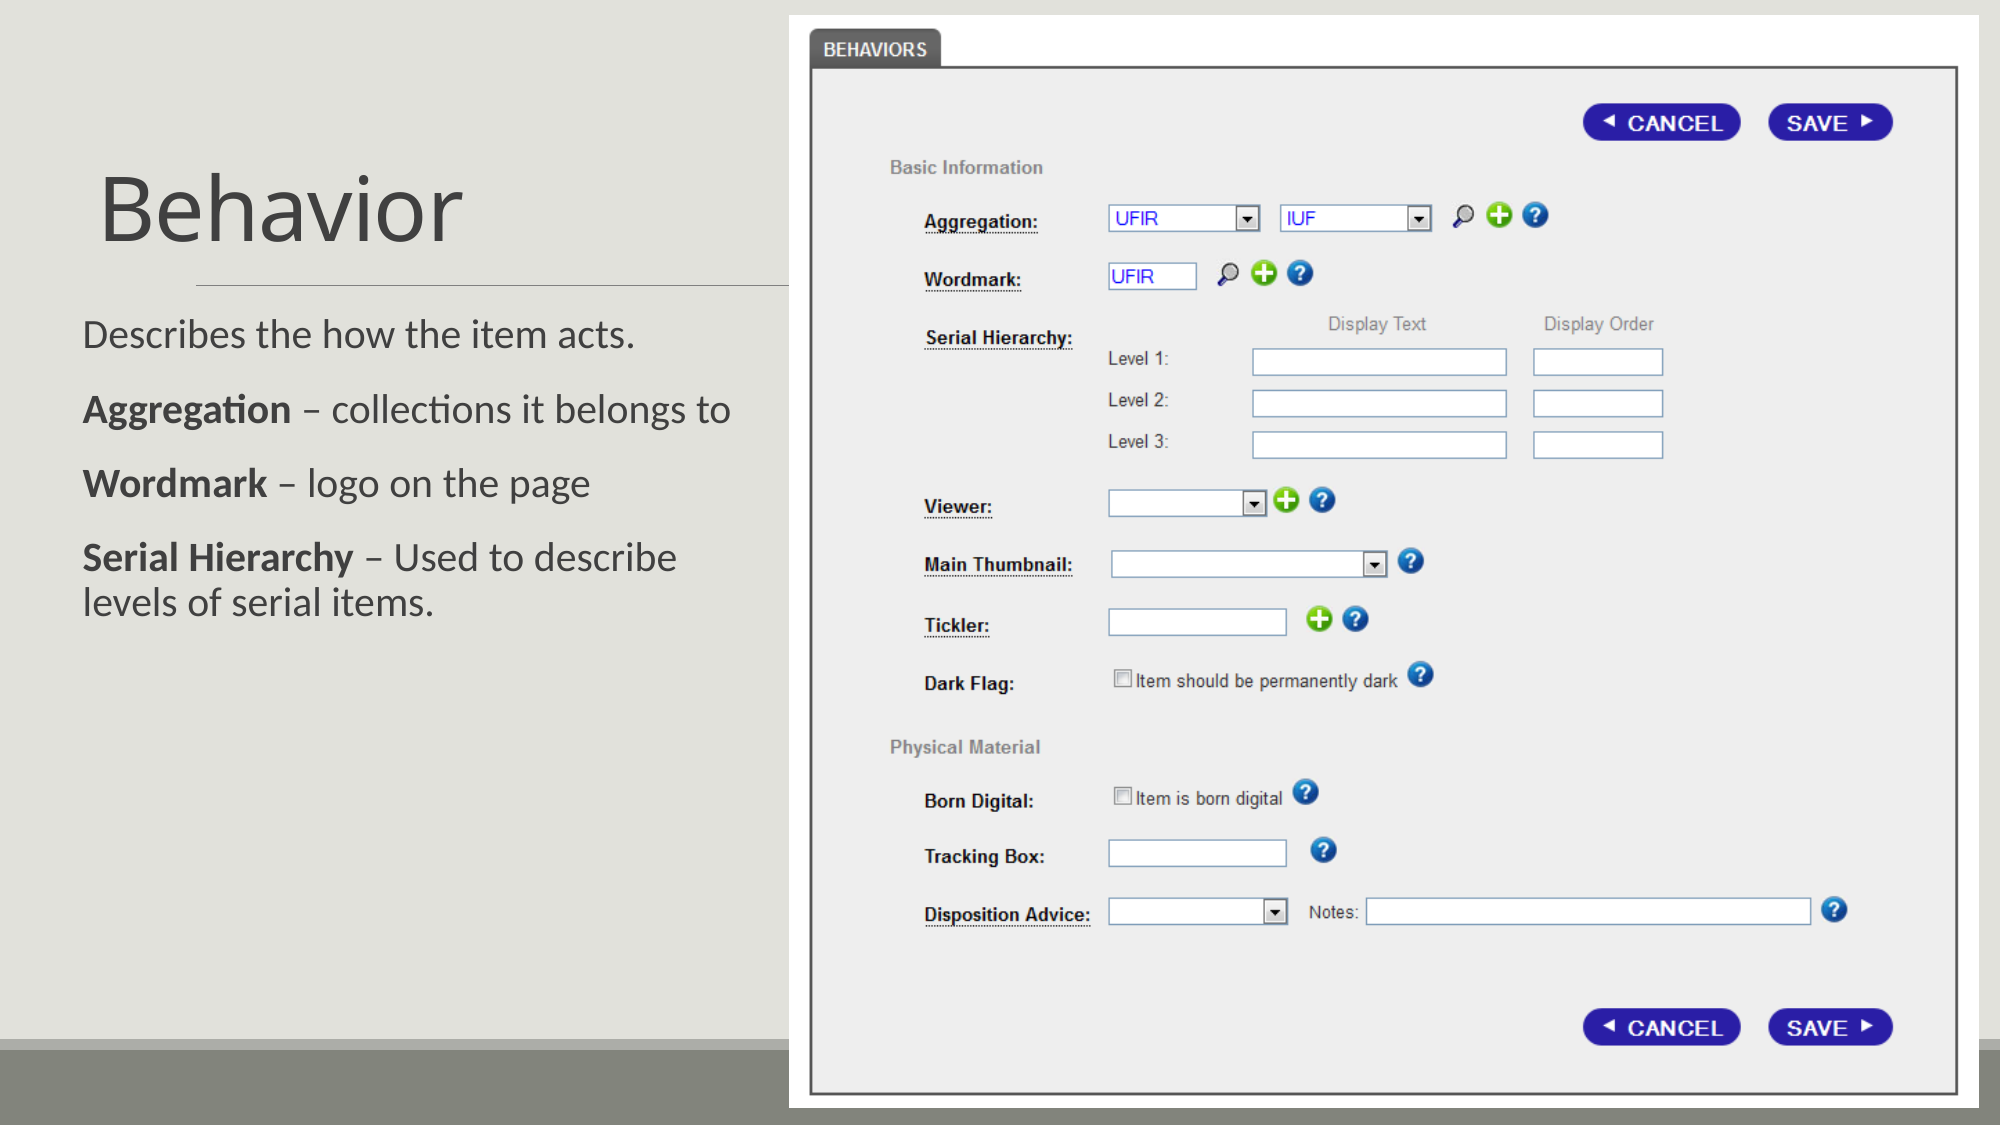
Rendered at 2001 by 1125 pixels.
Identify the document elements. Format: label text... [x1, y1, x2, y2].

picture [789, 15, 1979, 1108]
title Behavior [82, 28, 738, 267]
list Describes the how the item acts. Aggregation – collections it belongs to Wordmark – logo on the page Serial Hierarchy – Used to describe levels of serial items. [82, 305, 738, 966]
